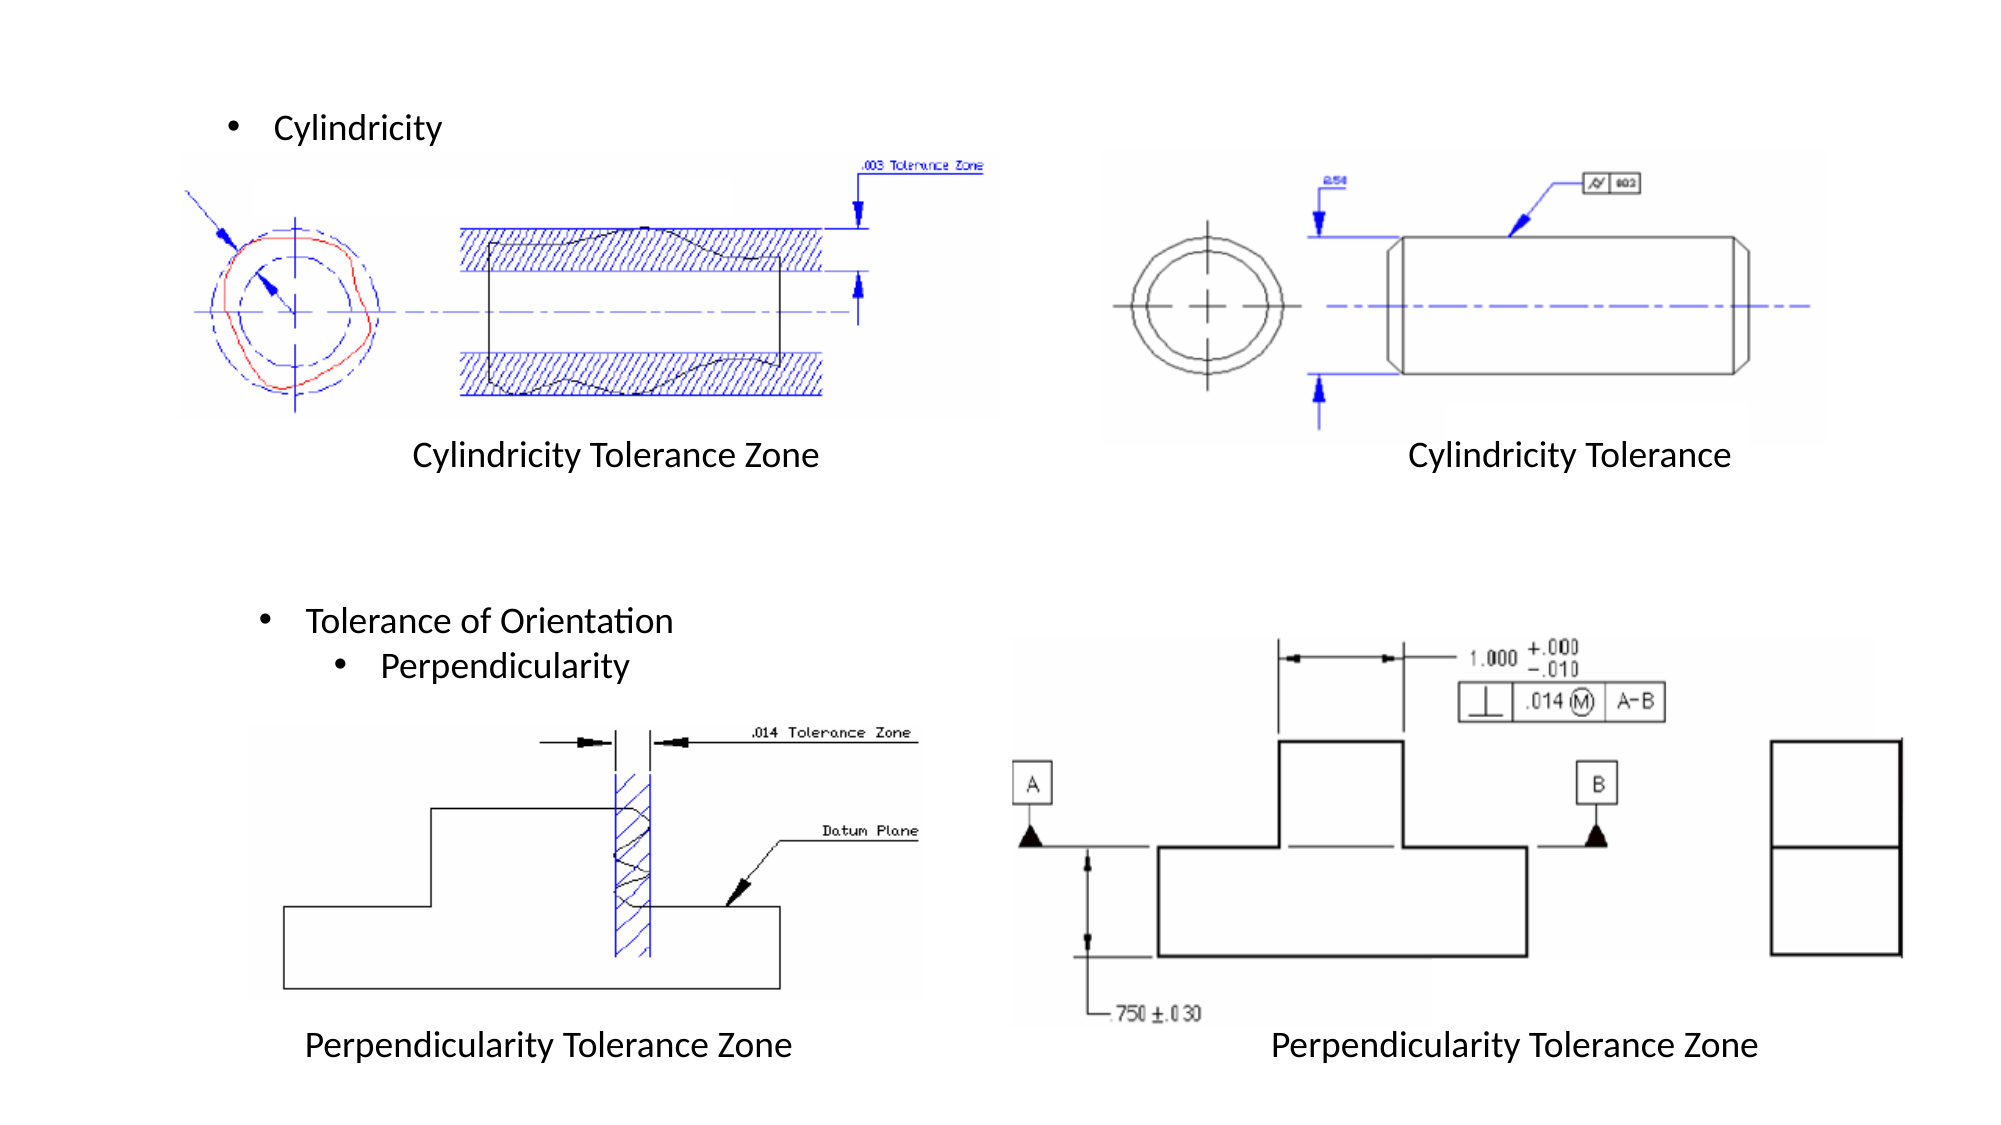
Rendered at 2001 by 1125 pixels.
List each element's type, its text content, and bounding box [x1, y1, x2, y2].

picture [999, 622, 1930, 1043]
text_box Cylindricity Tolerance Zone [398, 423, 836, 483]
picture [146, 142, 1028, 423]
picture [249, 723, 925, 1000]
text_box Tolerance of Orientation Perpendicularity [244, 589, 690, 694]
text_box Cylindricity [212, 95, 458, 142]
text_box Perpendicularity Tolerance Zone [1256, 1043, 1775, 1072]
text_box Cylindricity Tolerance [1393, 447, 1756, 483]
text_box Perpendicularity Tolerance Zone [289, 1012, 809, 1072]
picture [1090, 142, 1854, 447]
